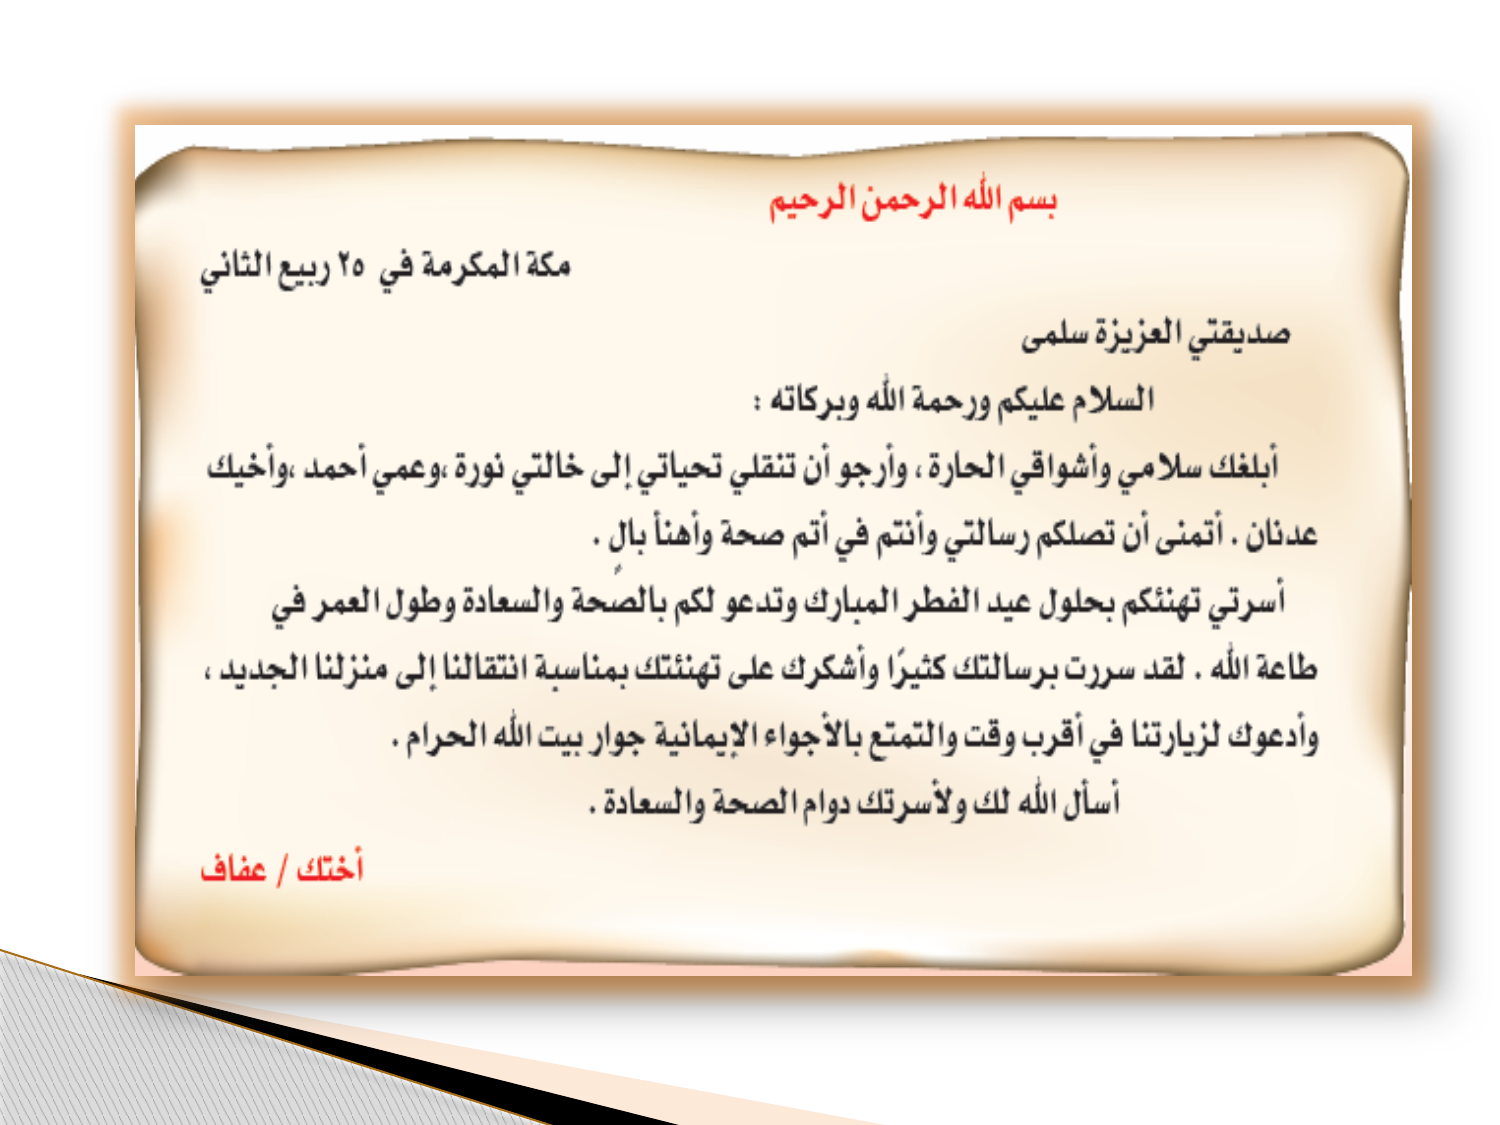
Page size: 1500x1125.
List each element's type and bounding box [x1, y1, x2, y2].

picture [135, 125, 1412, 977]
